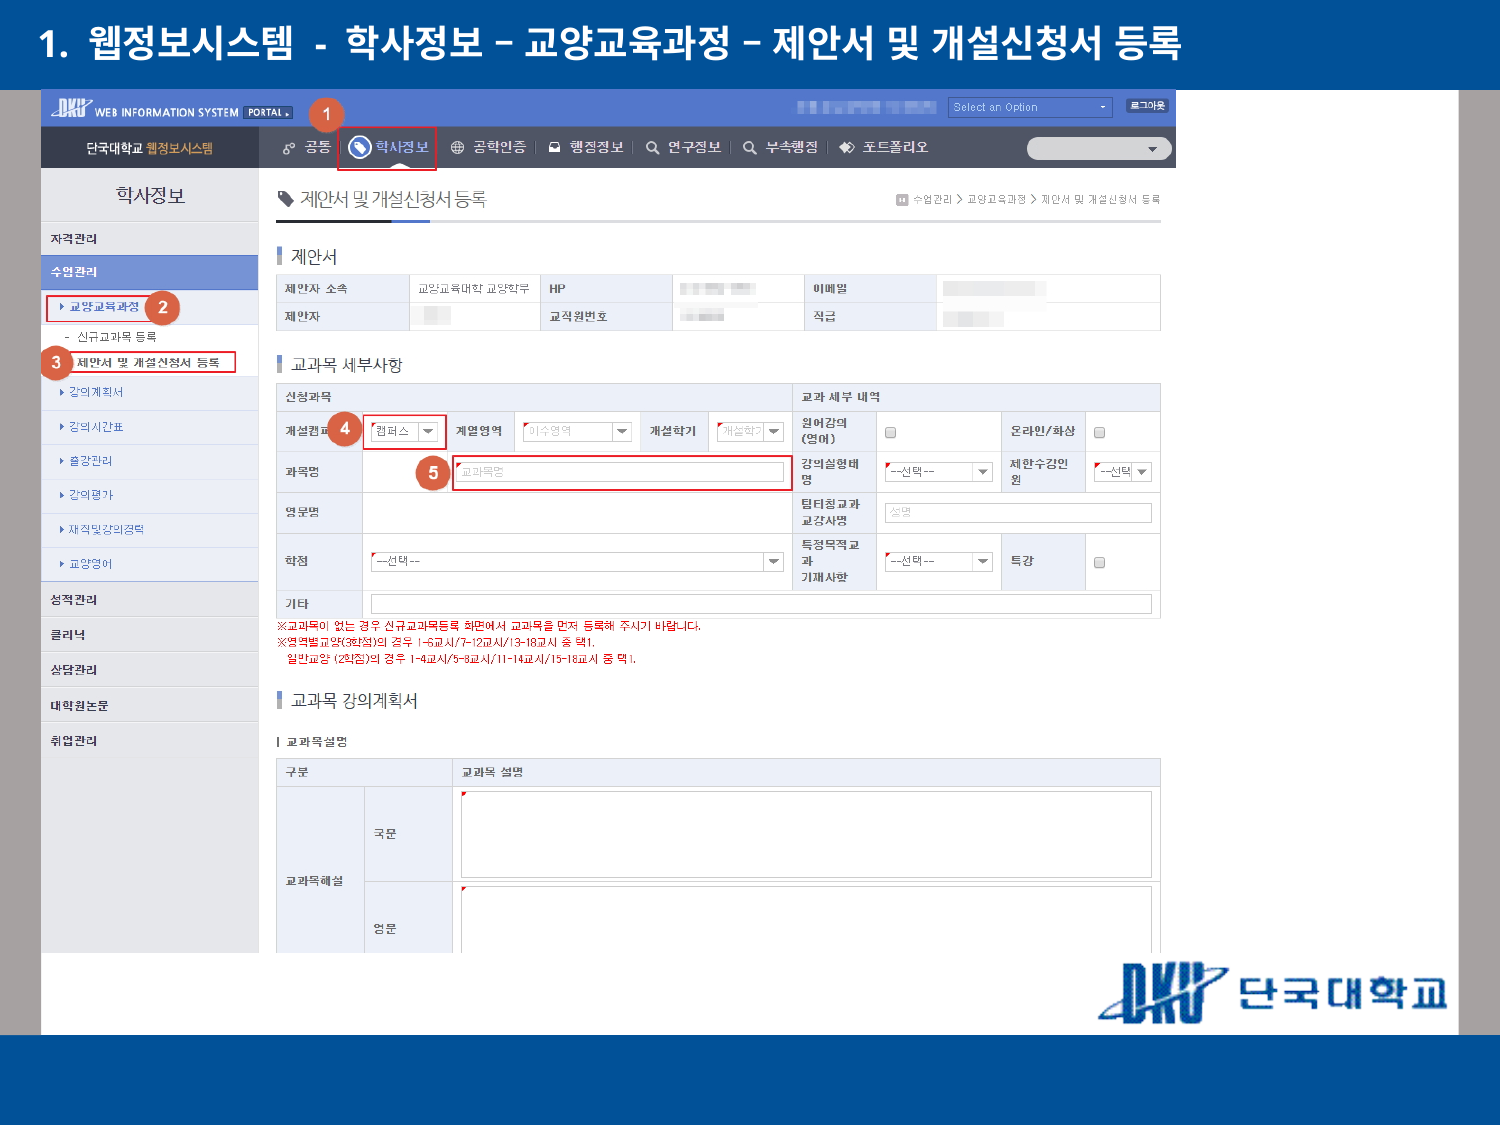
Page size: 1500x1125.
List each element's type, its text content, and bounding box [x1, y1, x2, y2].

picture [40, 89, 1454, 1035]
text_box 1. 웹정보시스템 - 학사정보 – 교양교육과정 – 제안서 및 개설신청서 등록 [22, 12, 1471, 73]
